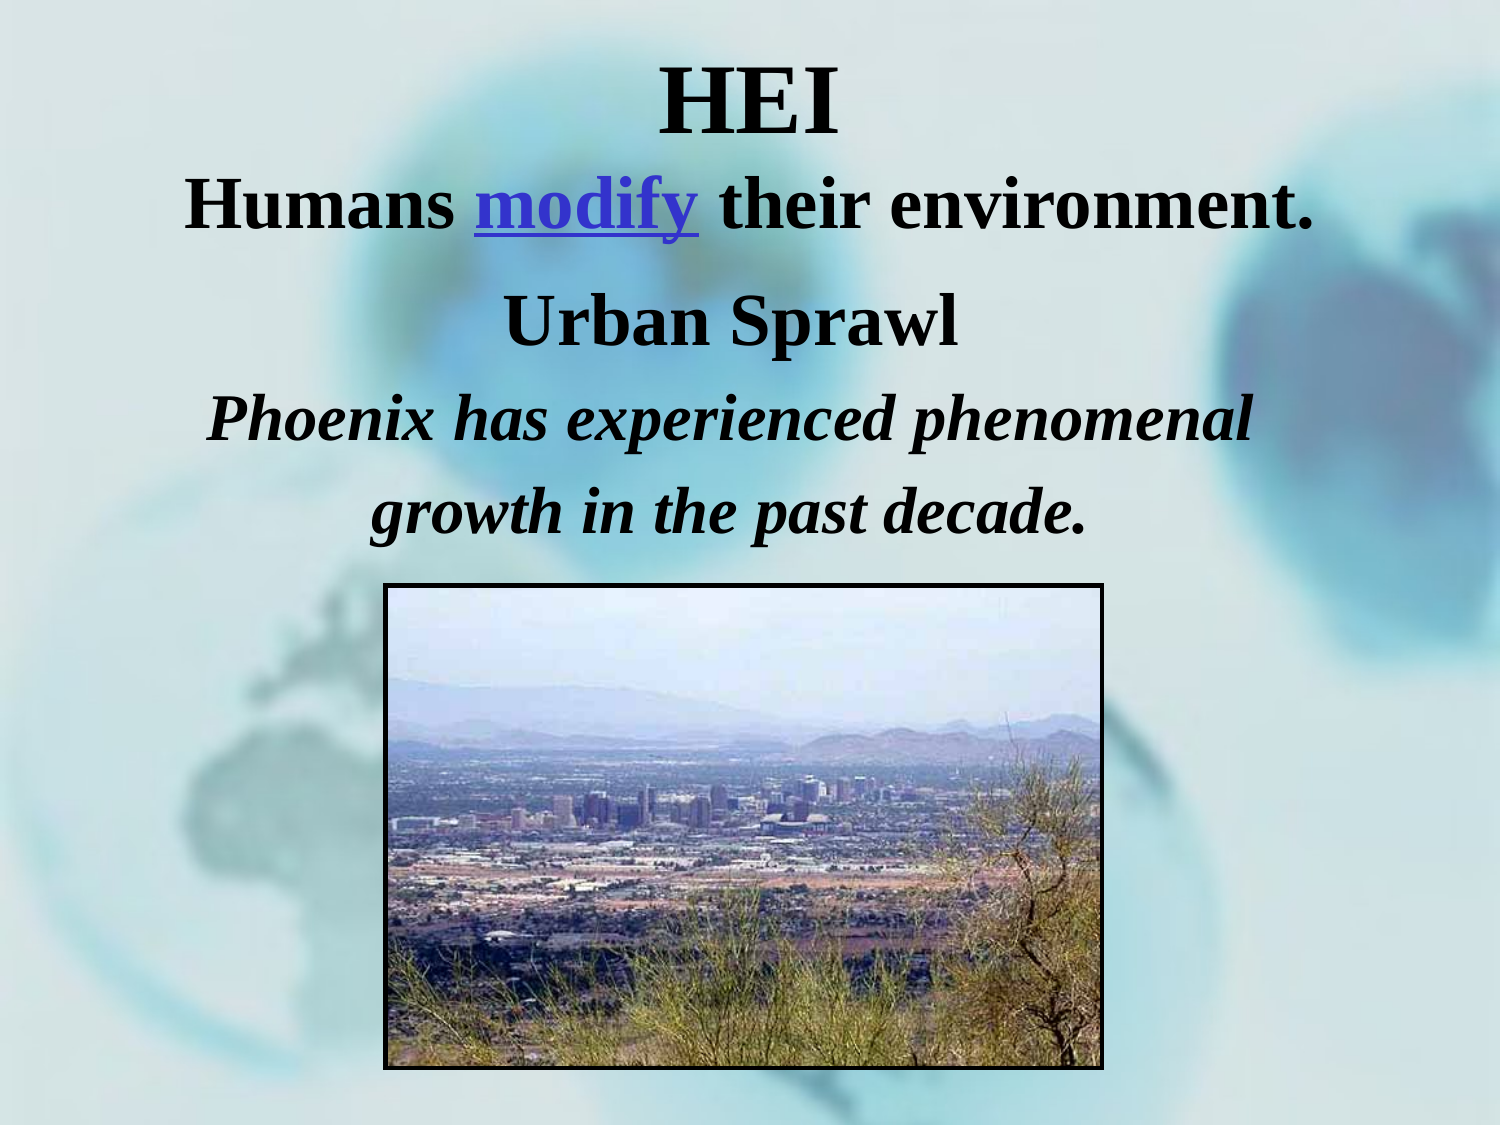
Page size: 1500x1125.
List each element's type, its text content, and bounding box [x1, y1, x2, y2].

picture [0, 0, 1500, 1125]
list Urban Sprawl Phoenix has experienced phenomenal growth in the past decade. [75, 262, 1388, 1088]
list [387, 587, 1100, 1066]
title HEI Humans modify their environment. [75, 45, 1425, 233]
